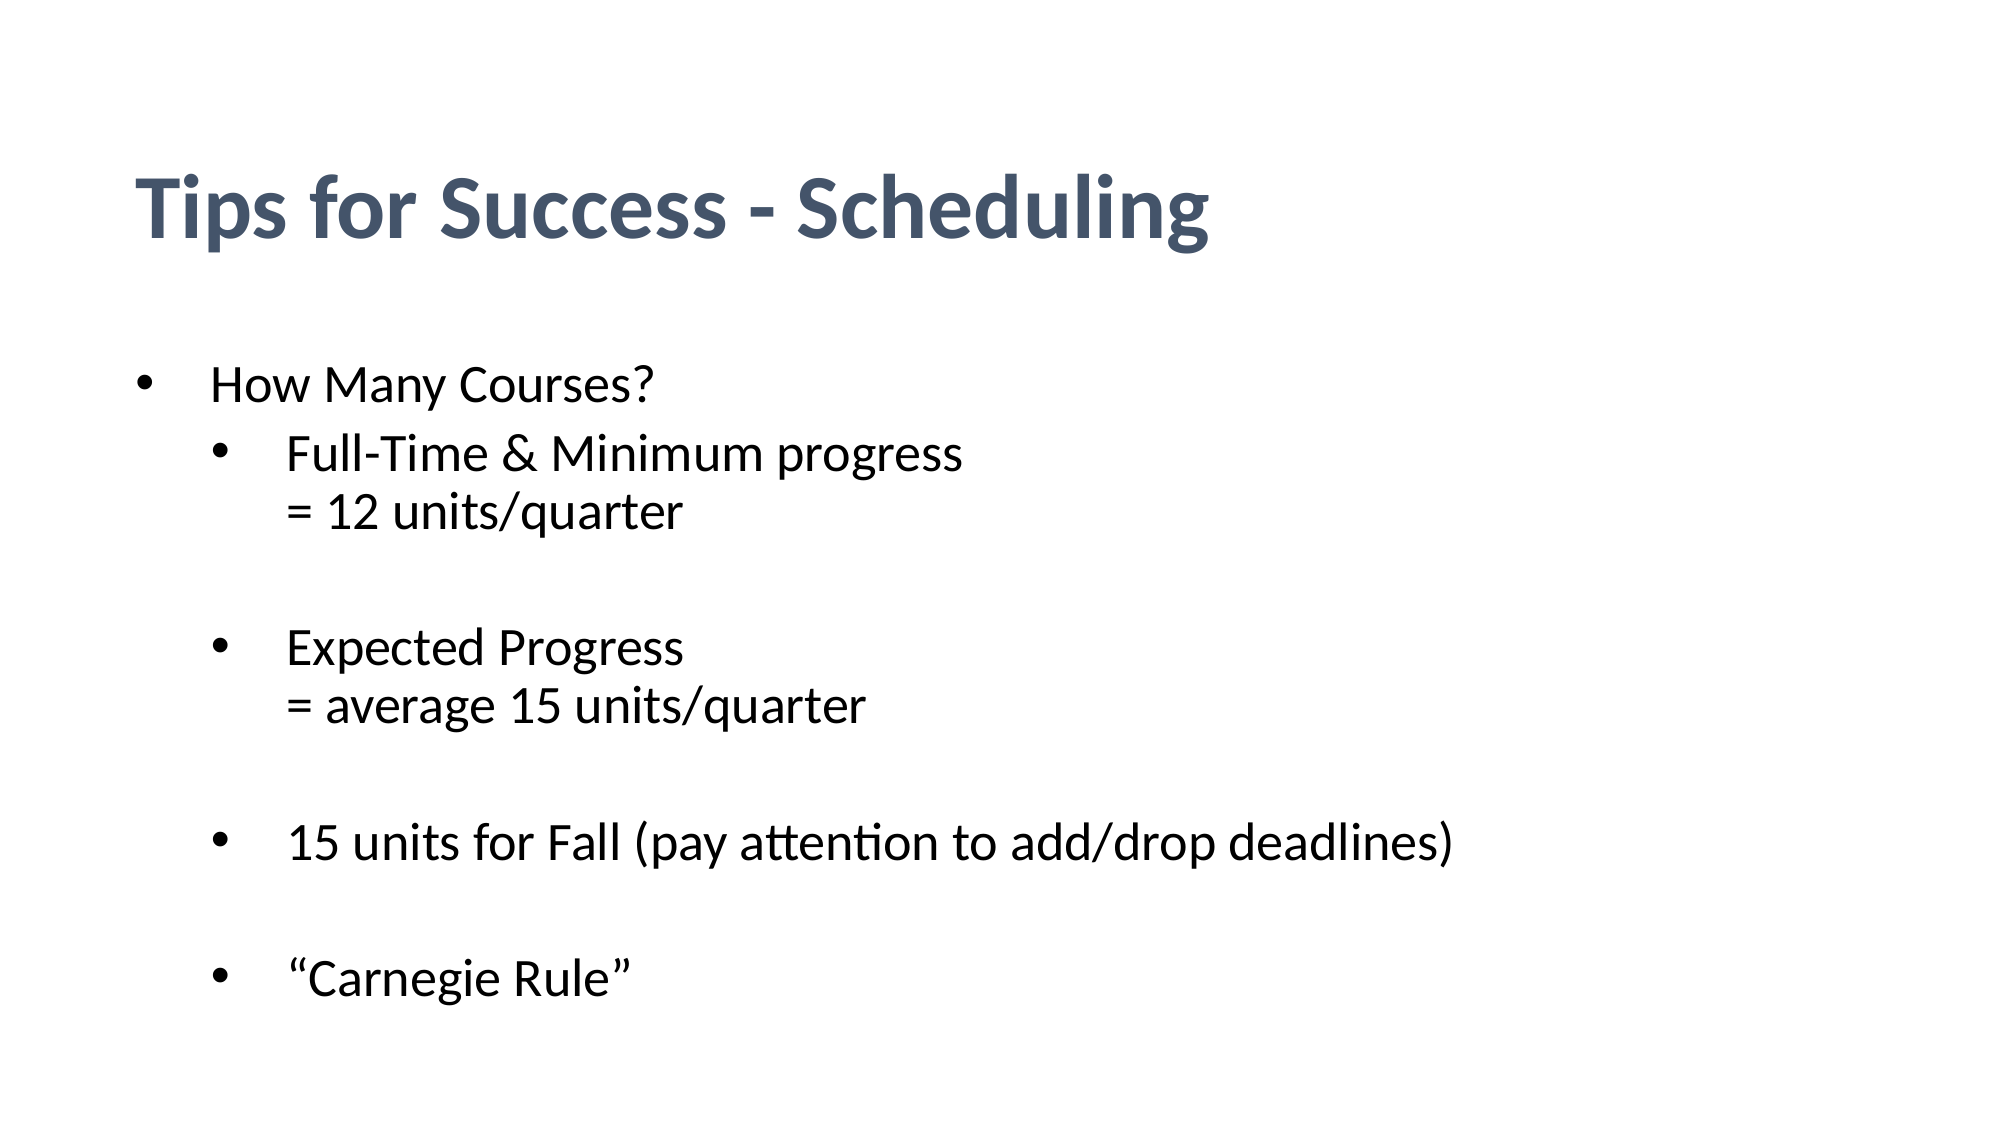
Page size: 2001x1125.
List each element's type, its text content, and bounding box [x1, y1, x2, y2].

subtitle How Many Courses? Full-Time & Minimum progress = 12 units/quarter Expected Progress = average 15 units/quarter 15 units for Fall (pay attention to add/drop deadlines) “Carnegie Rule” [120, 301, 1471, 1063]
title Tips for Success - Scheduling [120, 128, 1396, 267]
